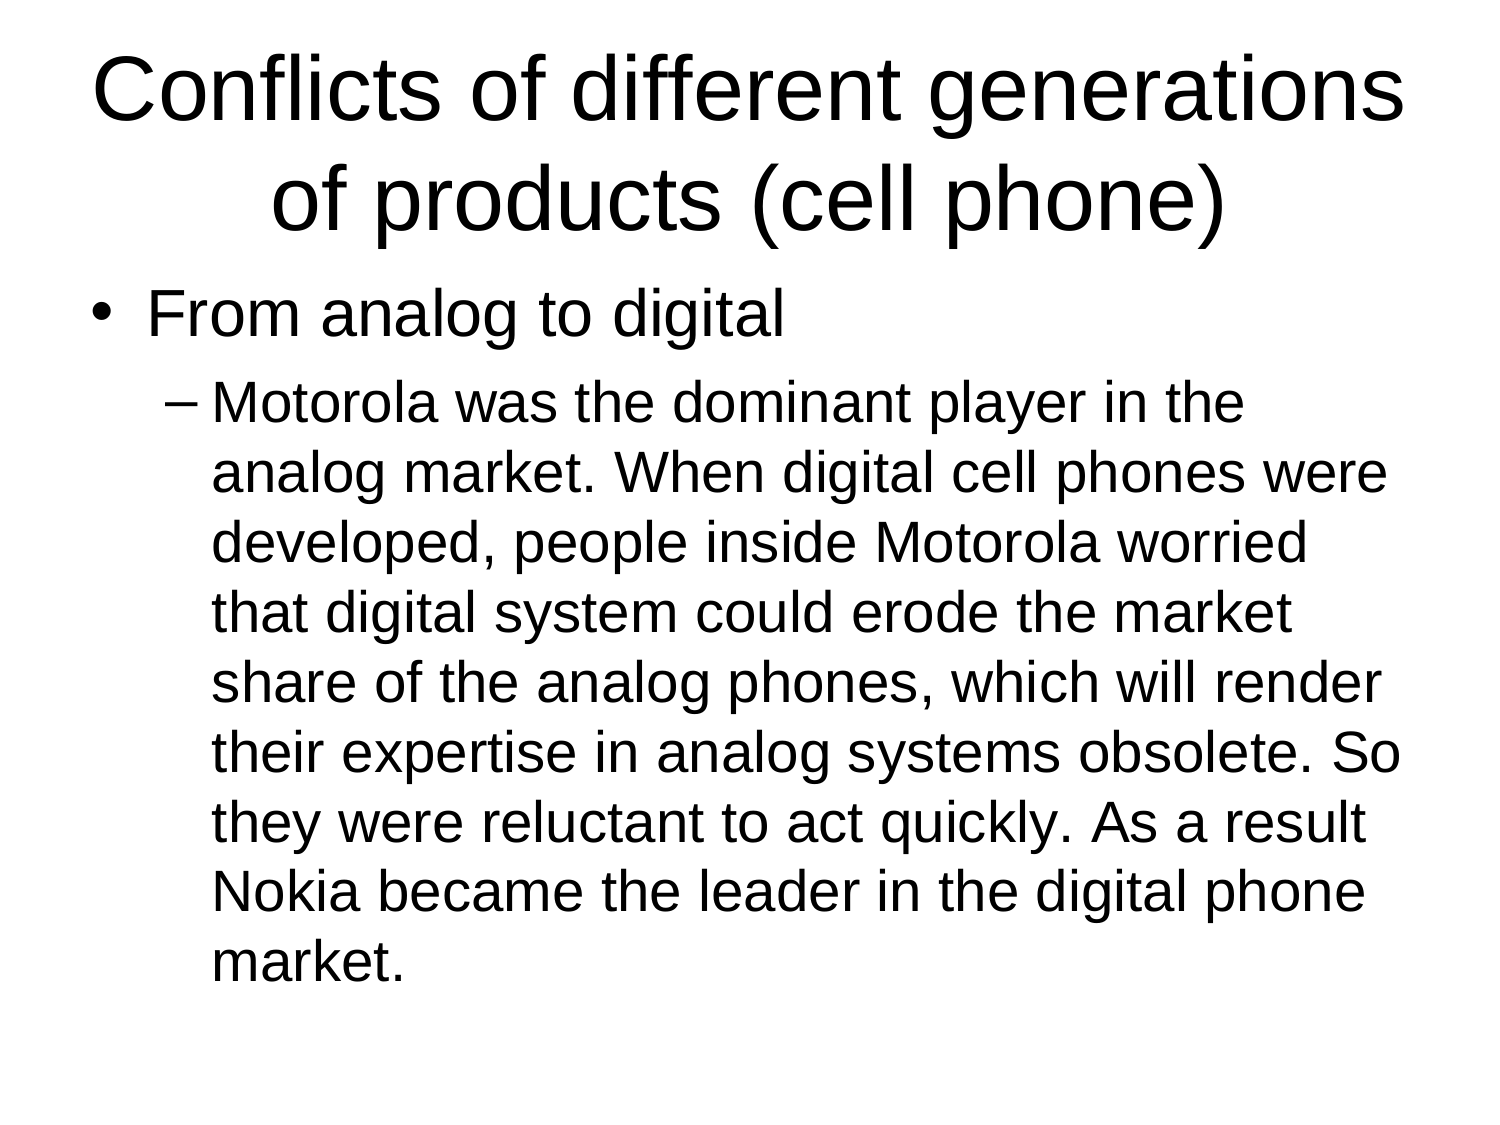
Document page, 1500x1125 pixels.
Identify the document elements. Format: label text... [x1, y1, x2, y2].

text_box From analog to digital Motorola was the dominant player in the analog market. When digital cell phones were developed, people inside Motorola worried that digital system could erode the market share of the analog phones, which will render their expertise in analog systems obsolete. So they were reluctant to act quickly. As a result Nokia became the leader in the digital phone market. [74, 262, 1425, 1005]
title Conflicts of different generations of products (cell phone) [75, 45, 1425, 233]
